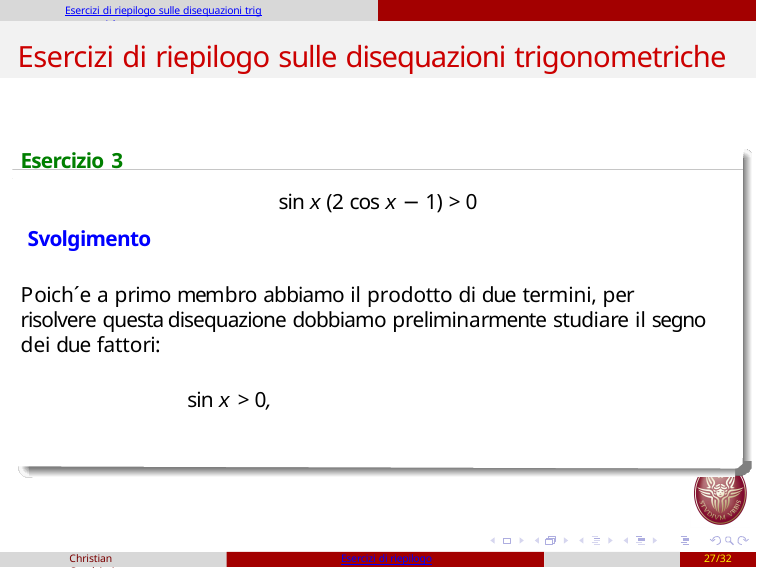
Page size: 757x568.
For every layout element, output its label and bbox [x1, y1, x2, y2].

footer [67, 552, 160, 568]
slide_number [338, 552, 433, 568]
text_box [0, 0, 756, 567]
